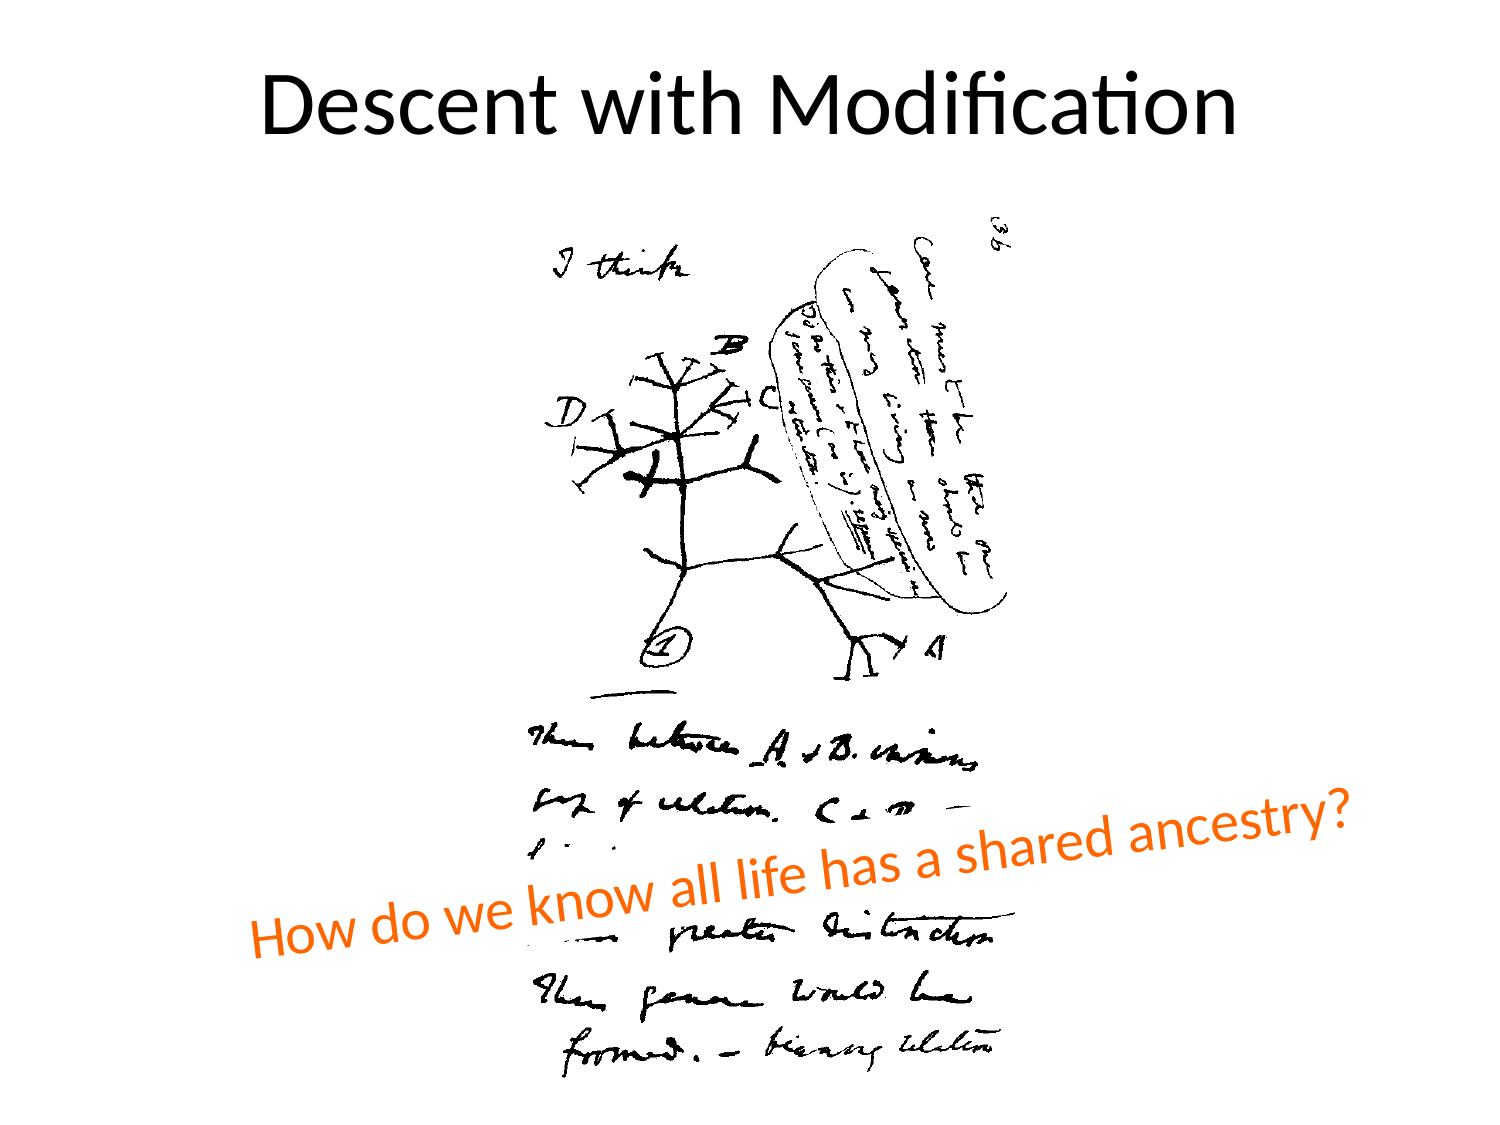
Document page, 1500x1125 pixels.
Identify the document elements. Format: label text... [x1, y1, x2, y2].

picture [483, 214, 1020, 1125]
title Descent with Modification [75, 3, 1425, 192]
text_box How do we know all life has a shared ancestry? [229, 866, 477, 981]
text_box How do we know all life has a shared ancestry? [1025, 758, 1374, 886]
